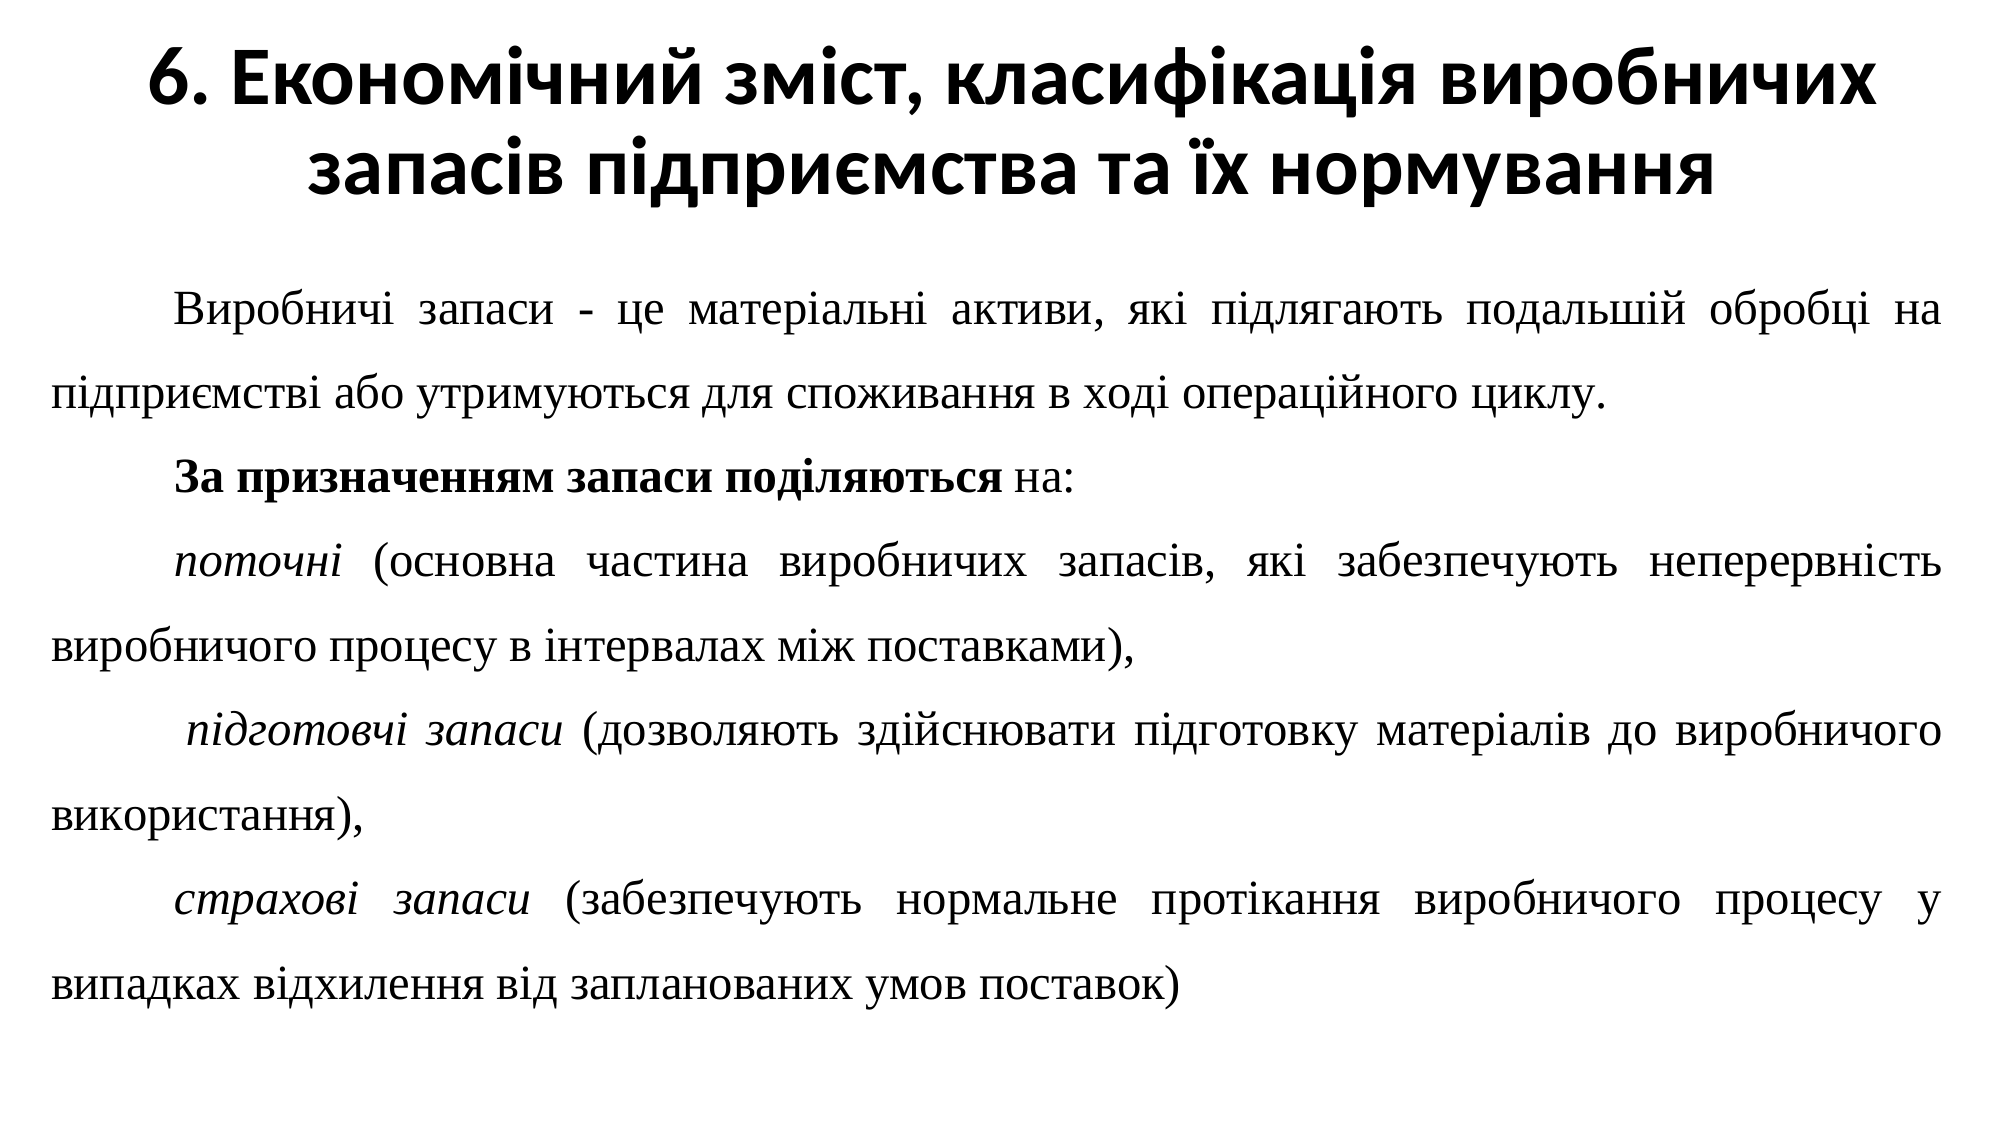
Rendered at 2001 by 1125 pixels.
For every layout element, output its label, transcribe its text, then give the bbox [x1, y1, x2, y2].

picture [51, 270, 1942, 1039]
title 6. Економічний зміст, класифікація виробничих запасів підприємства та їх нормування [95, 13, 1931, 232]
